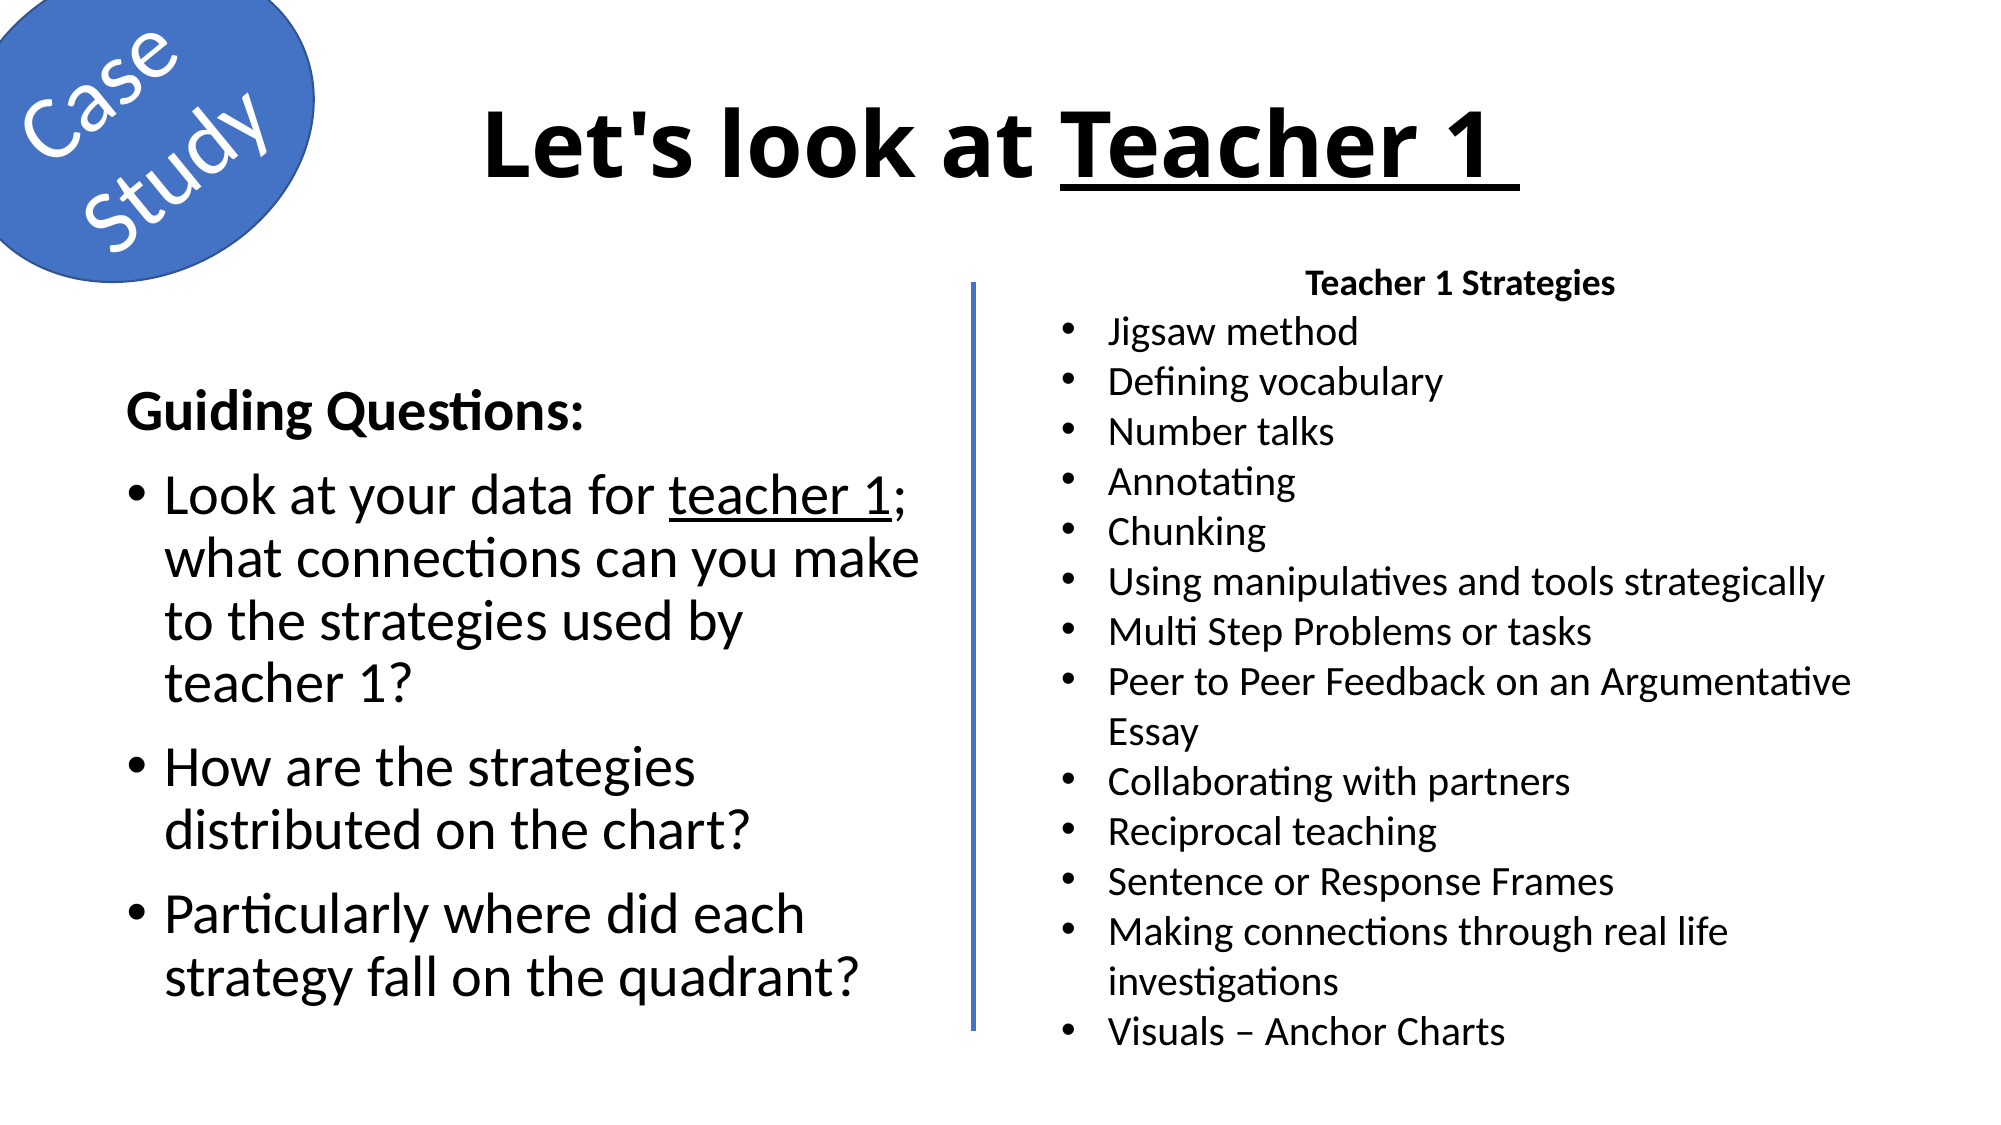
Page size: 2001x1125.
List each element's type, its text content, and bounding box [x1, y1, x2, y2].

list Guiding Questions: Look at your data for teacher 1; what connections can you make to the strategies used by teacher 1? How are the strategies distributed on the chart? Particularly where did each strategy fall on the quadrant? [111, 373, 941, 1125]
text_box Teacher 1 Strategies Jigsaw method Defining vocabulary Number talks Annotating Chunking Using manipulatives and tools strategically Multi Step Problems or tasks Peer to Peer Feedback on an Argumentative Essay Collaborating with partners Reciprocal teaching Sentence or Response Frames Making connections through real life investigations Visuals – Anchor Charts [1046, 251, 1876, 1062]
text_box [232, 0, 315, 101]
text_box [0, 0, 98, 80]
text_box [0, 193, 70, 279]
text_box [126, 131, 312, 283]
text_box Case Study [0, 0, 327, 308]
title Let's look at Teacher 1 [214, 38, 1863, 257]
